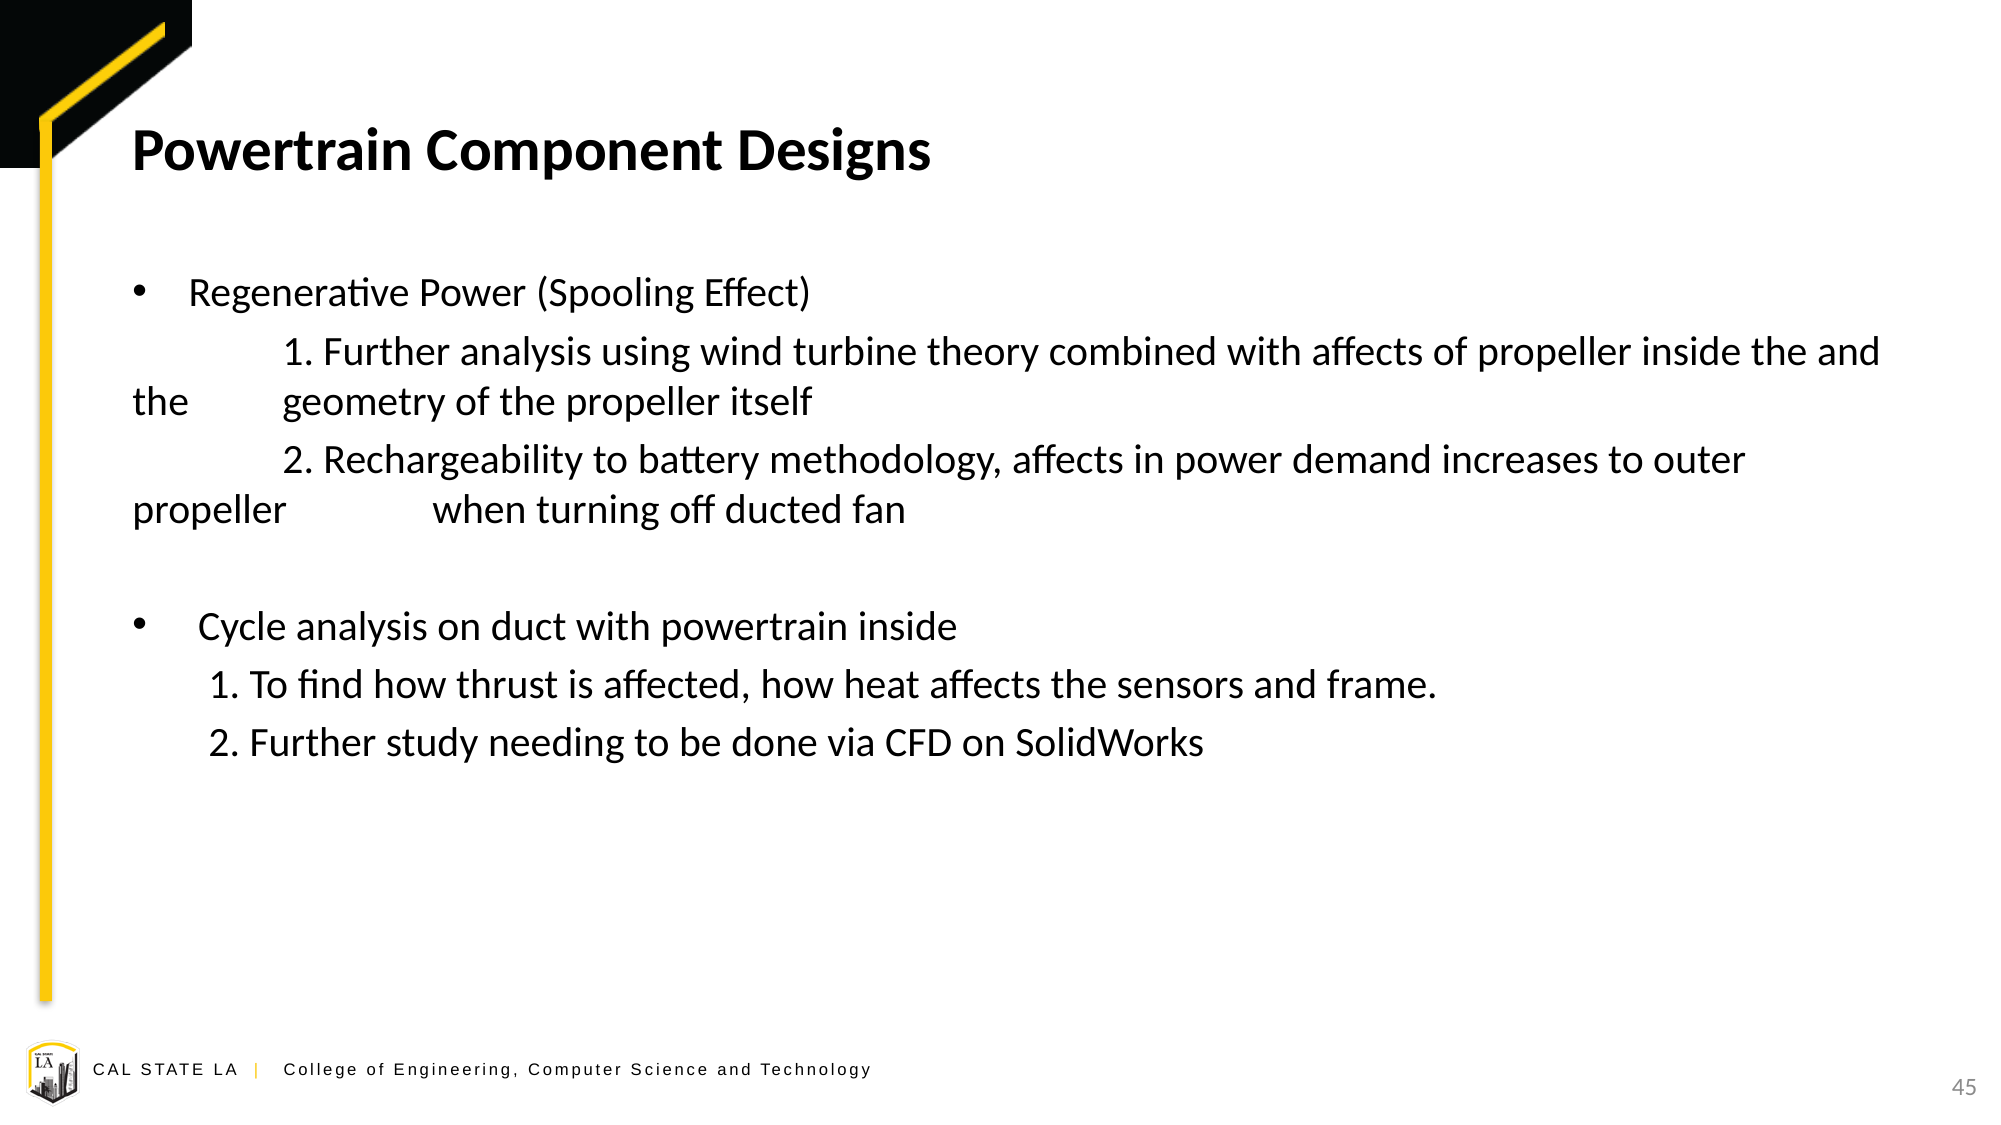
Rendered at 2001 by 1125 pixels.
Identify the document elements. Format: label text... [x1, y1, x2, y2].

title Powertrain Component Designs [117, 51, 1898, 240]
slide_number 45 [1525, 1055, 1993, 1116]
list Regenerative Power (Spooling Effect) 1. Further analysis using wind turbine theory combined with affects of propeller inside the and the geometry of the propeller itself 2. Rechargeability to battery methodology, affects in power demand increases to outer propeller when turning off ducted fan Cycle analysis on duct with powertrain inside 1. To find how thrust is affected, how heat affects the sensors and frame. 2. Further study needing to be done via CFD on SolidWorks [117, 257, 1898, 1000]
picture [0, 0, 192, 168]
picture [17, 1032, 88, 1107]
